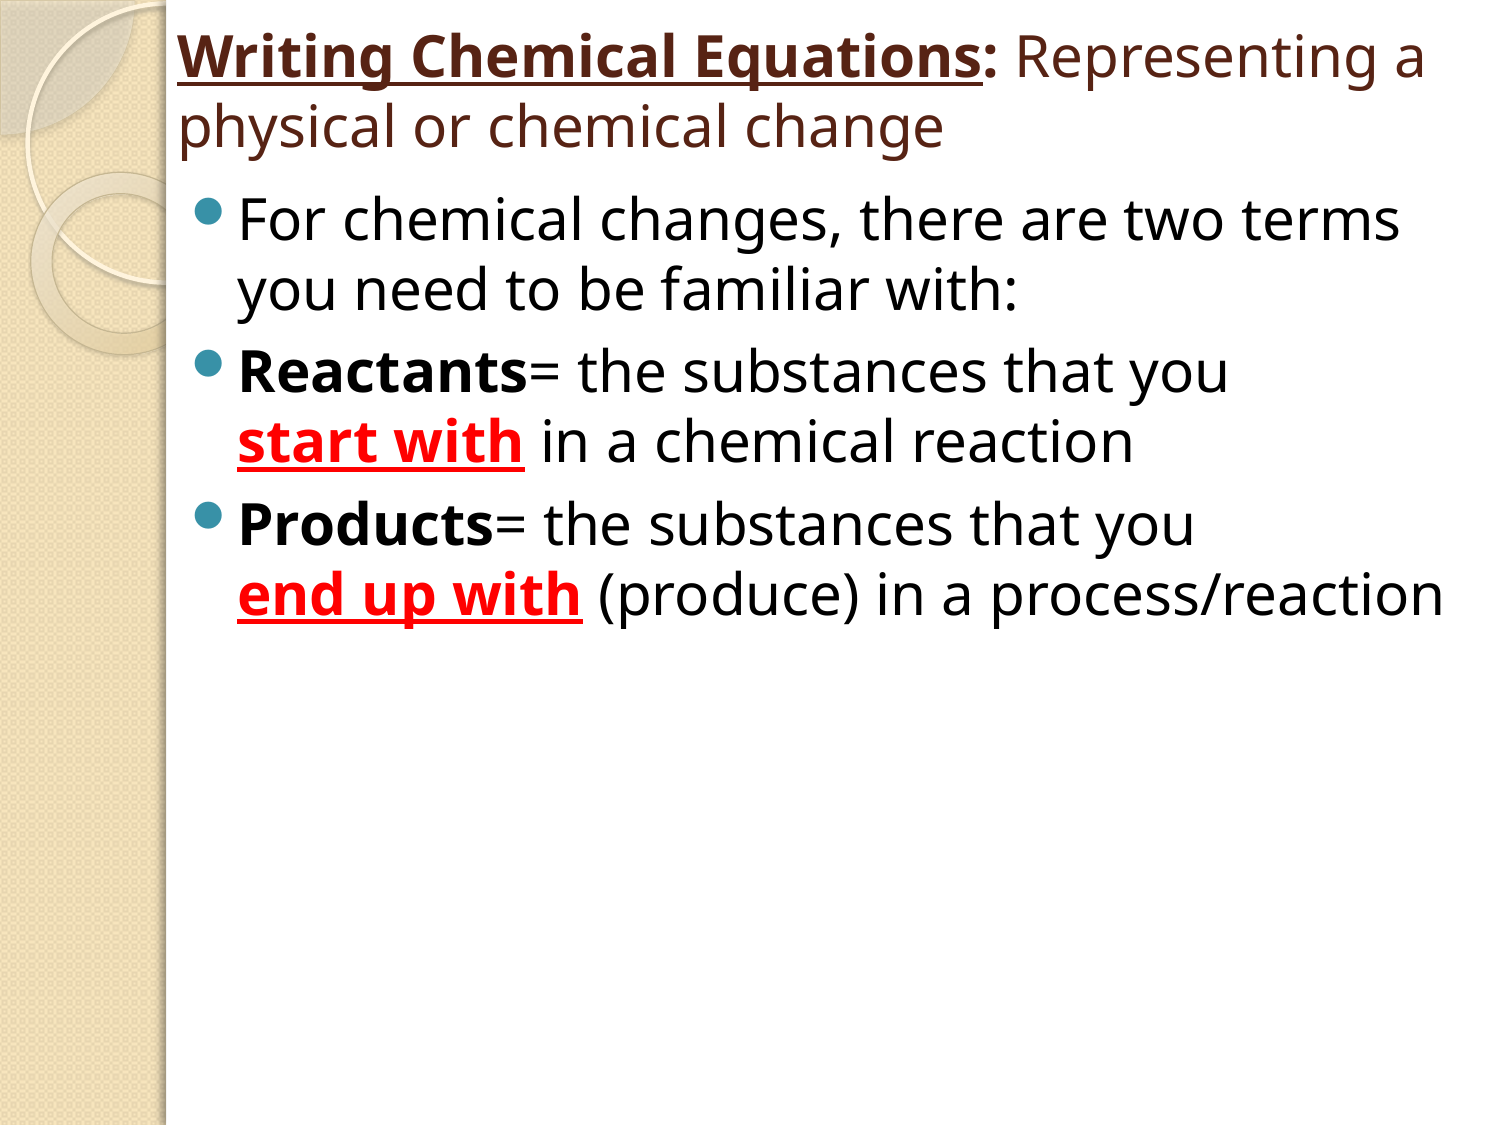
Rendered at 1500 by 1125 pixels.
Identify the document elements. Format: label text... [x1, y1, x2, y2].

list For chemical changes, there are two terms you need to be familiar with: Reactants= the substances that you start with in a chemical reaction Products= the substances that you end up with (produce) in a process/reaction [162, 174, 1500, 963]
title Writing Chemical Equations: Representing a physical or chemical change [162, 0, 1466, 174]
